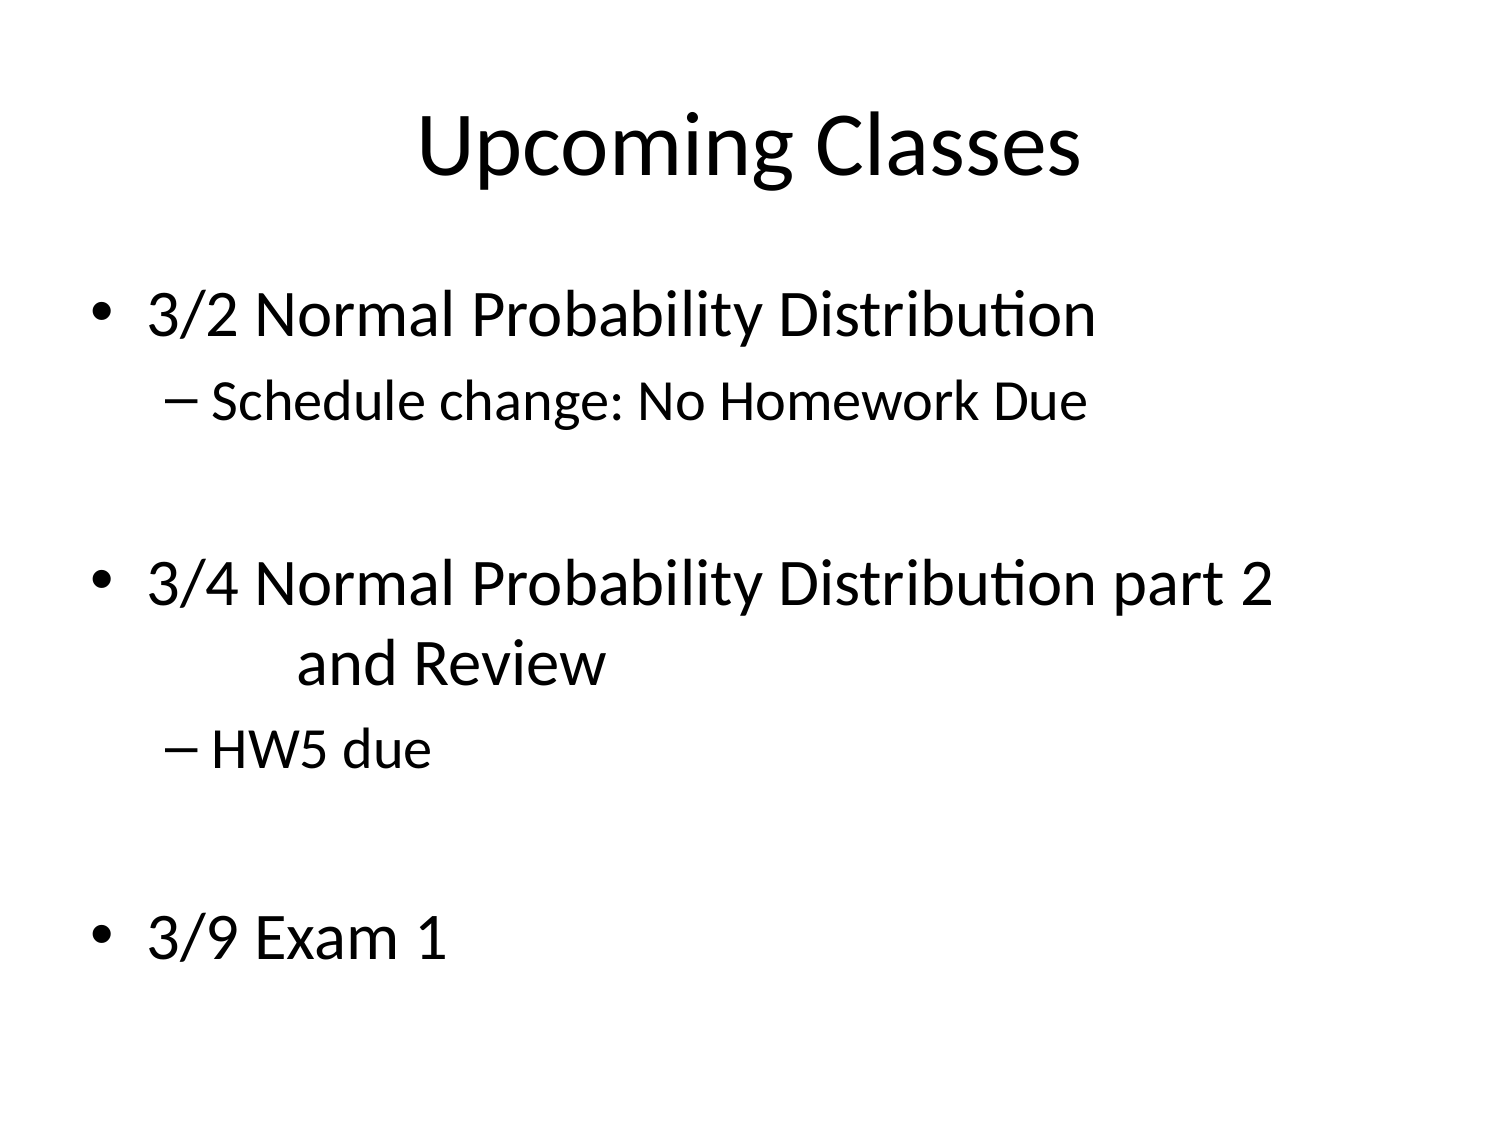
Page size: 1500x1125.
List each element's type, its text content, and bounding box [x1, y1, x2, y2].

list 3/2 Normal Probability Distribution Schedule change: No Homework Due 3/4 Normal Probability Distribution part 2 and Review HW5 due 3/9 Exam 1 [75, 262, 1475, 1100]
title Upcoming Classes [75, 45, 1425, 233]
